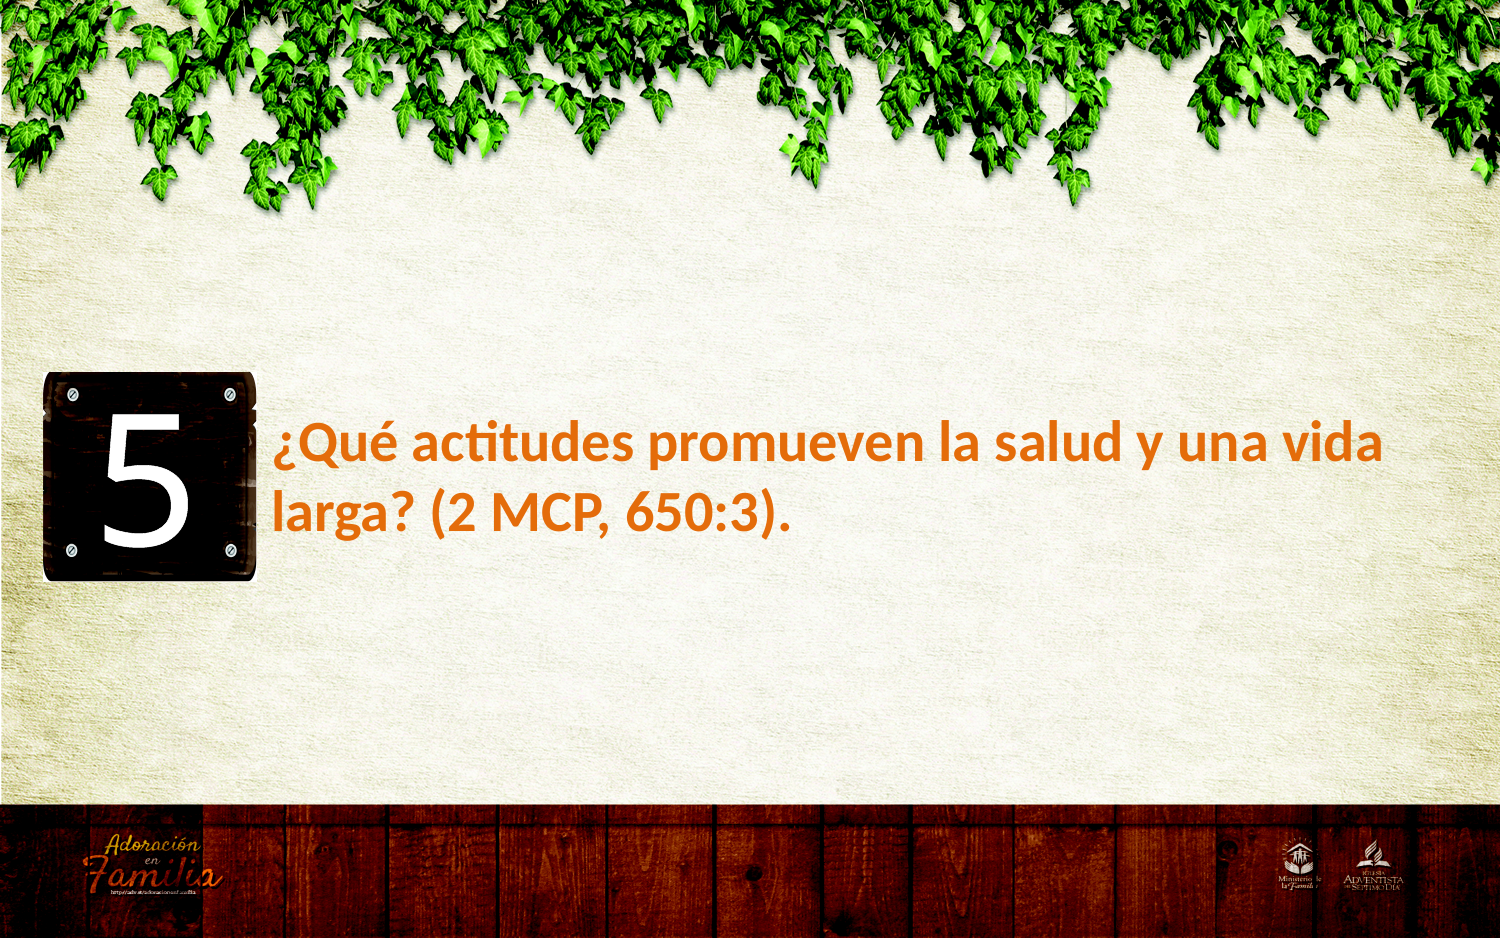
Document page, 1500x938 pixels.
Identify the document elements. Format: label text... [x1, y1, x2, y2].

picture [0, 0, 1500, 938]
text_box 5 [78, 354, 268, 590]
text_box ¿Qué actitudes promueven la salud y una vida larga? (2 MCP, 650:3). [268, 395, 1460, 550]
